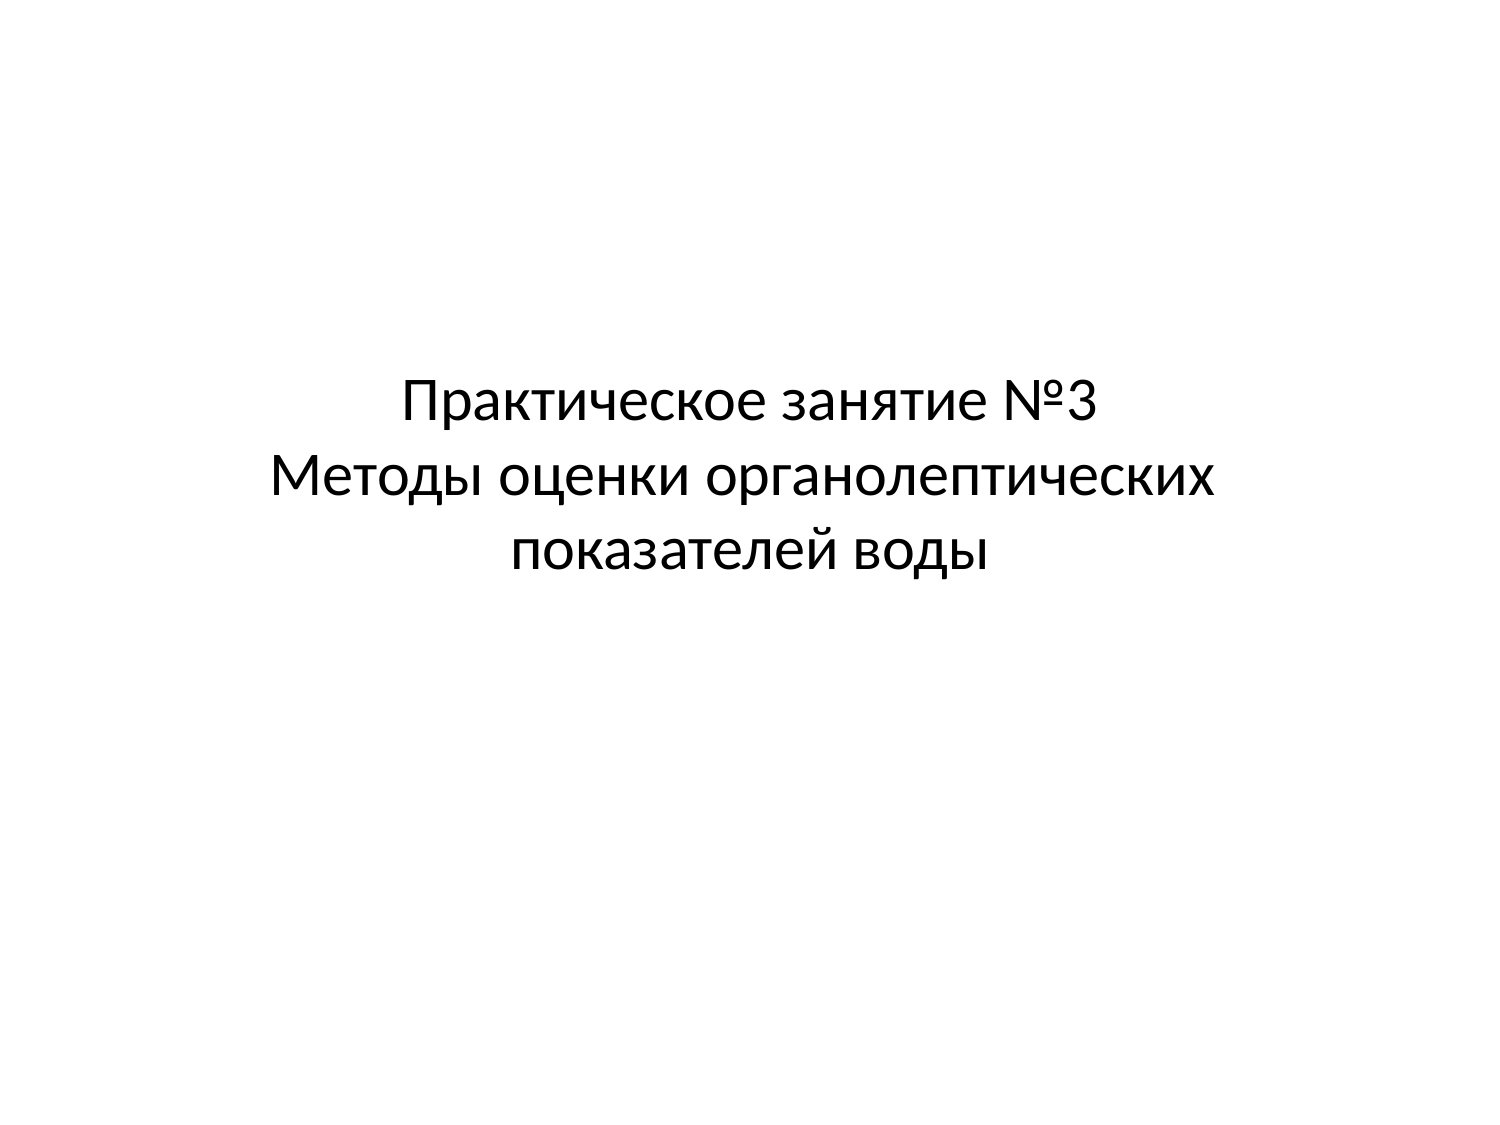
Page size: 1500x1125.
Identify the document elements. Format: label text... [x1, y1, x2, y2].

title Практическое занятие №3 Методы оценки органолептических показателей воды [112, 349, 1388, 591]
